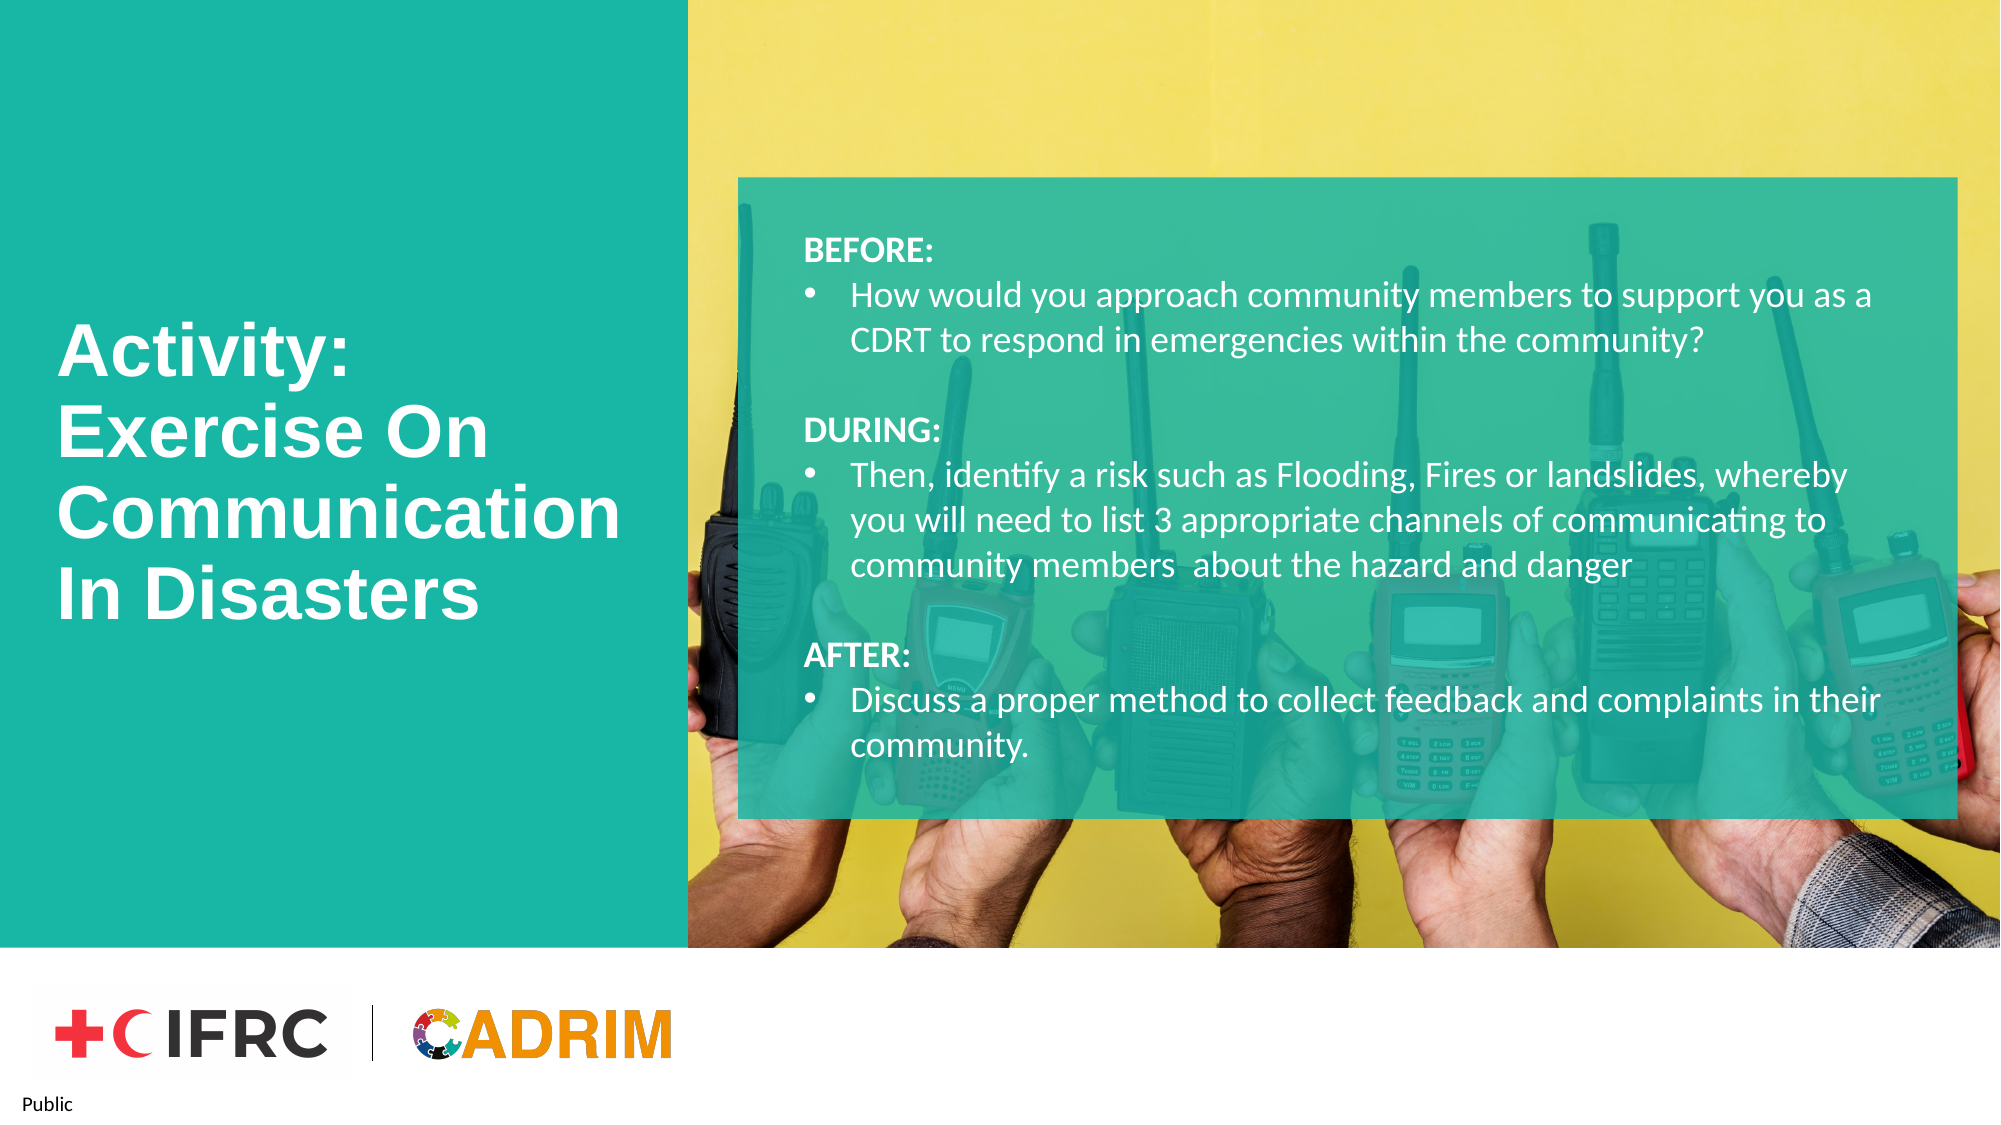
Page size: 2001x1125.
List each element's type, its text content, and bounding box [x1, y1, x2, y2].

picture [688, 0, 2000, 948]
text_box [0, 940, 684, 1125]
text_box [0, 0, 688, 948]
text_box Activity: Exercise On Communication In Disasters [41, 104, 666, 842]
